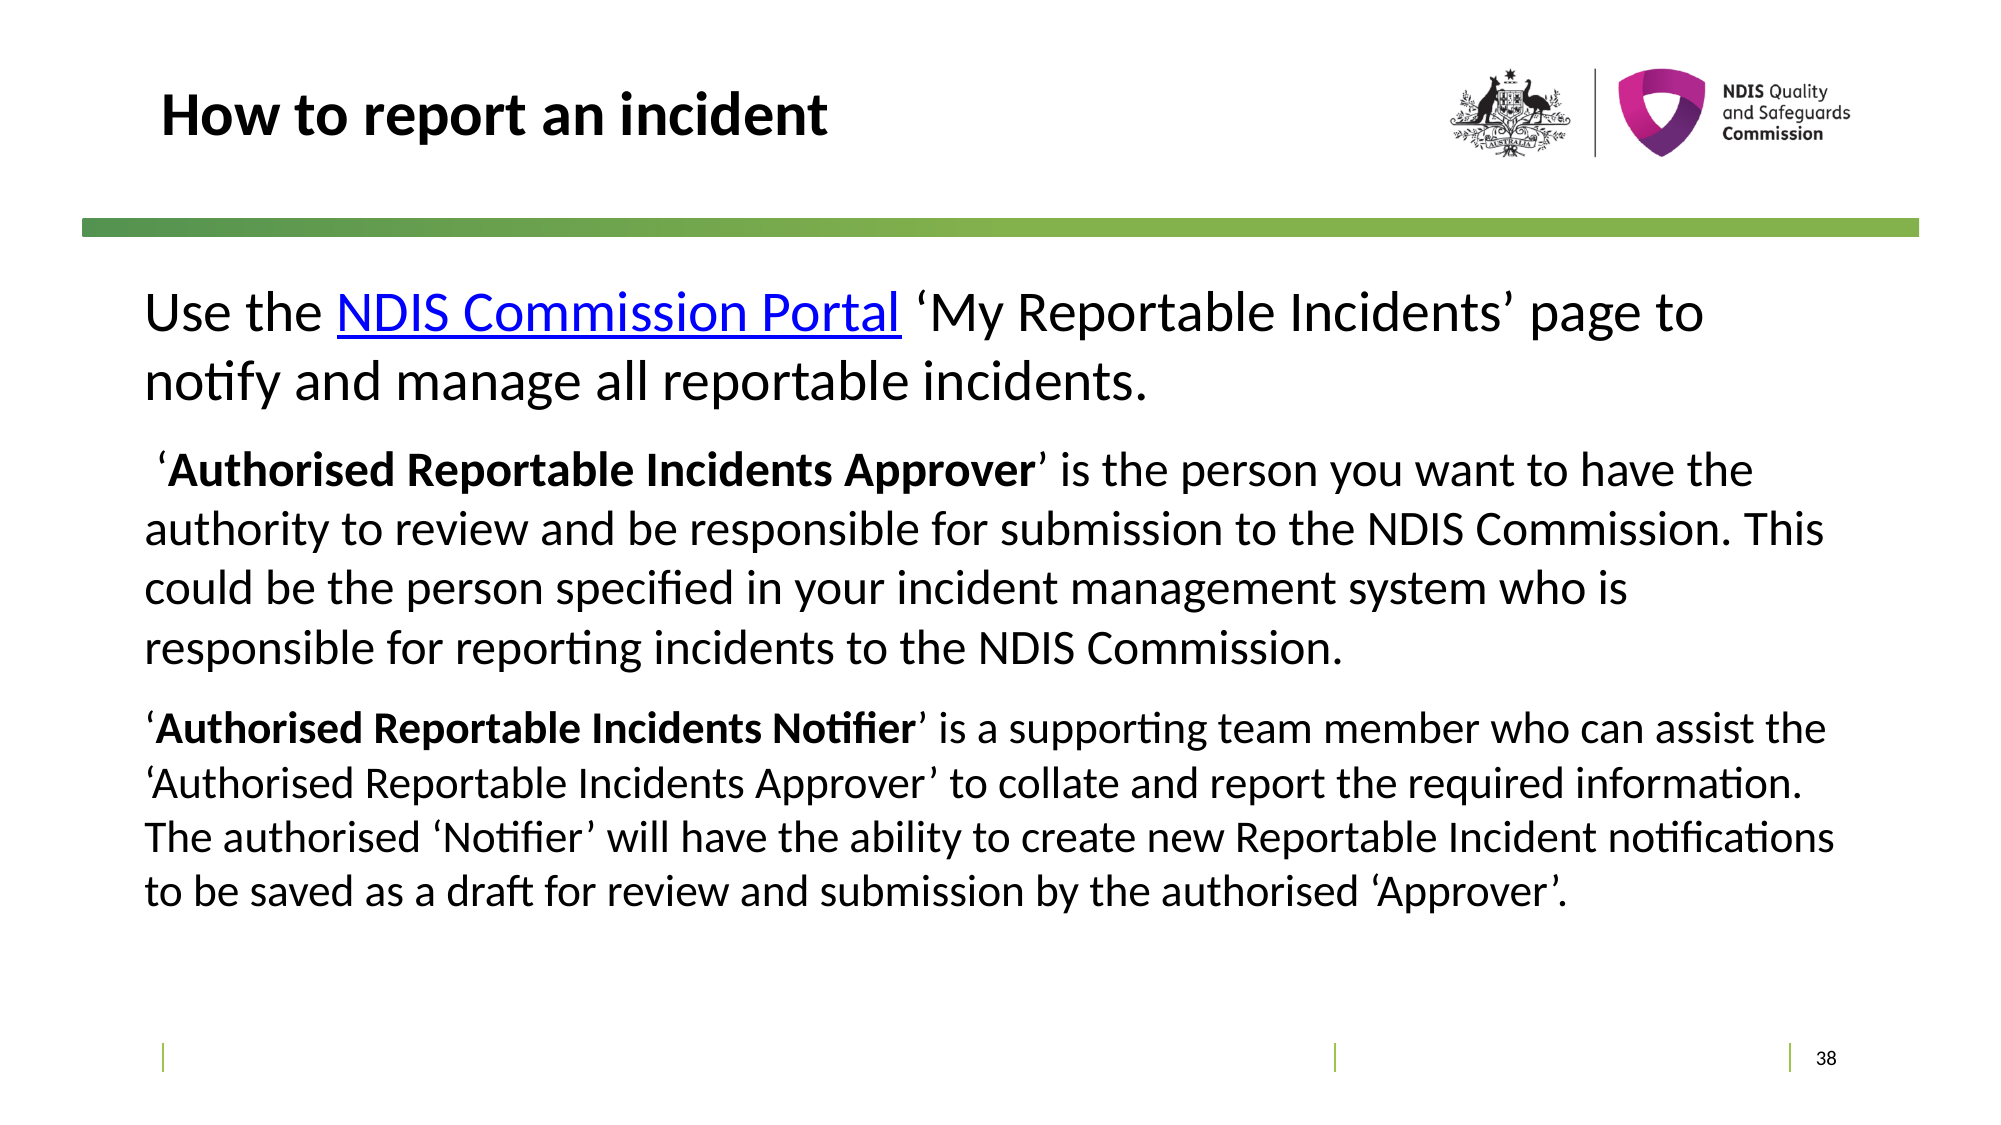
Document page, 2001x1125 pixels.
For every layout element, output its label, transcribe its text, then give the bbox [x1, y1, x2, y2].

picture [1423, 42, 1876, 183]
list Use the NDIS Commission Portal ‘My Reportable Incidents’ page to notify and manage all reportable incidents. ‘Authorised Reportable Incidents Approver’ is the person you want to have the authority to review and be responsible for submission to the NDIS Commission. This could be the person specified in your incident management system who is responsible for reporting incidents to the NDIS Commission. ‘Authorised Reportable Incidents Notifier’ is a supporting team member who can assist the ‘Authorised Reportable Incidents Approver’ to collate and report the required information. The authorised ‘Notifier’ will have the ability to create new Reportable Incident notifications to be saved as a draft for review and submission by the authorised ‘Approver’. [144, 273, 1839, 966]
title How to report an incident [161, 0, 1335, 226]
slide_number 38 [1815, 1042, 1876, 1073]
